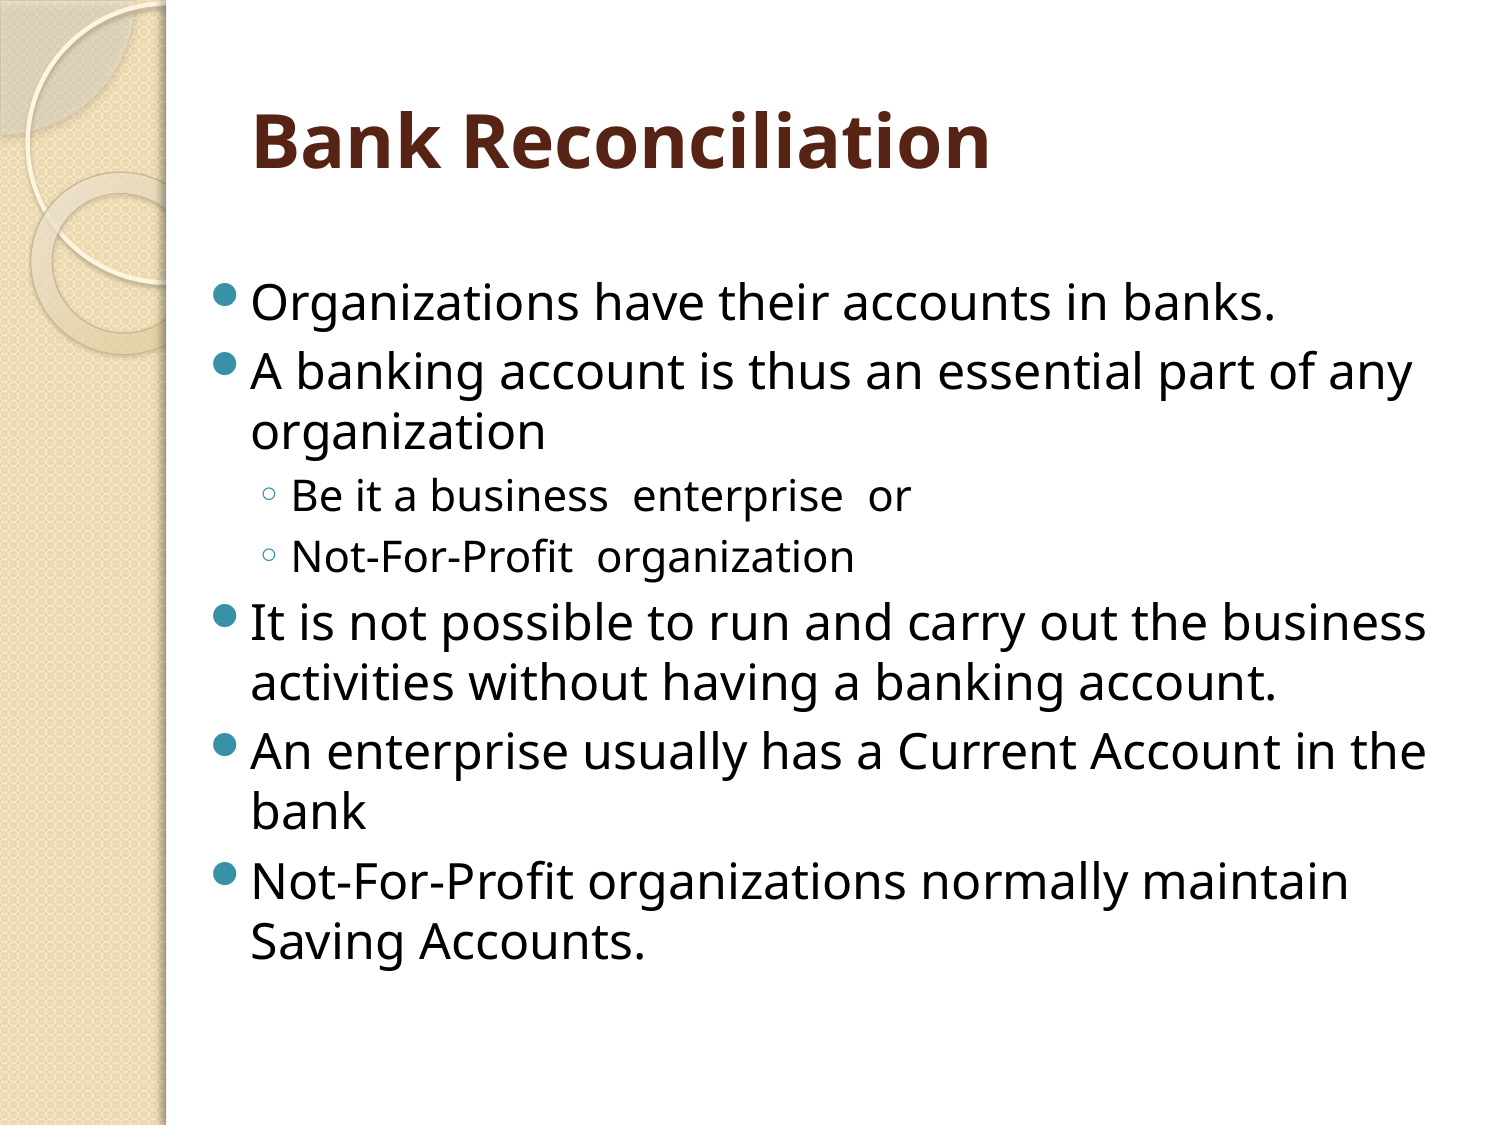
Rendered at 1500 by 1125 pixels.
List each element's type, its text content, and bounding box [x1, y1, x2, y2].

list Organizations have their accounts in banks. A banking account is thus an essential part of any organization Be it a business enterprise or Not-For-Profit organization It is not possible to run and carry out the business activities without having a banking account. An enterprise usually has a Current Account in the bank Not-For-Profit organizations normally maintain Saving Accounts. [183, 262, 1447, 1005]
title Bank Reconciliation [235, 45, 1466, 233]
